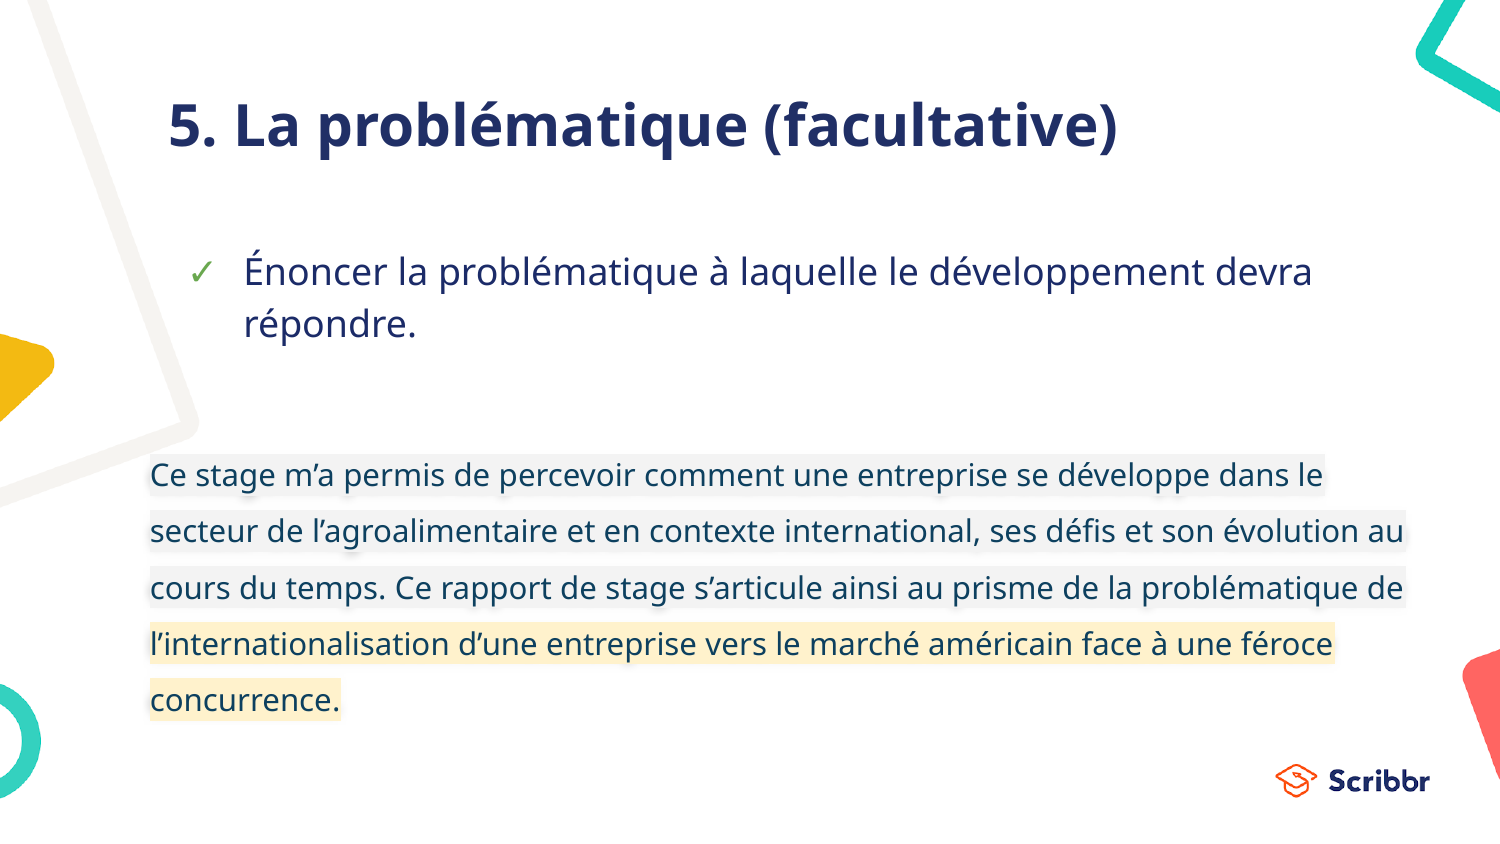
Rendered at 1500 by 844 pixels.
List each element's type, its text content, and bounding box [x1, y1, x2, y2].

picture [0, 0, 1500, 844]
list Énoncer la problématique à laquelle le développement devra répondre. [153, 226, 1335, 385]
title 5. La problématique (facultative) [153, 72, 1335, 167]
text_box Ce stage m’a permis de percevoir comment une entreprise se développe dans le secteur de l’agroalimentaire et en contexte international, ses défis et son évolution au cours du temps. Ce rapport de stage s’articule ainsi au prisme de la problématique de l’internationalisation d’une entreprise vers le marché américain face à une féroce concurrence. [134, 421, 1437, 709]
